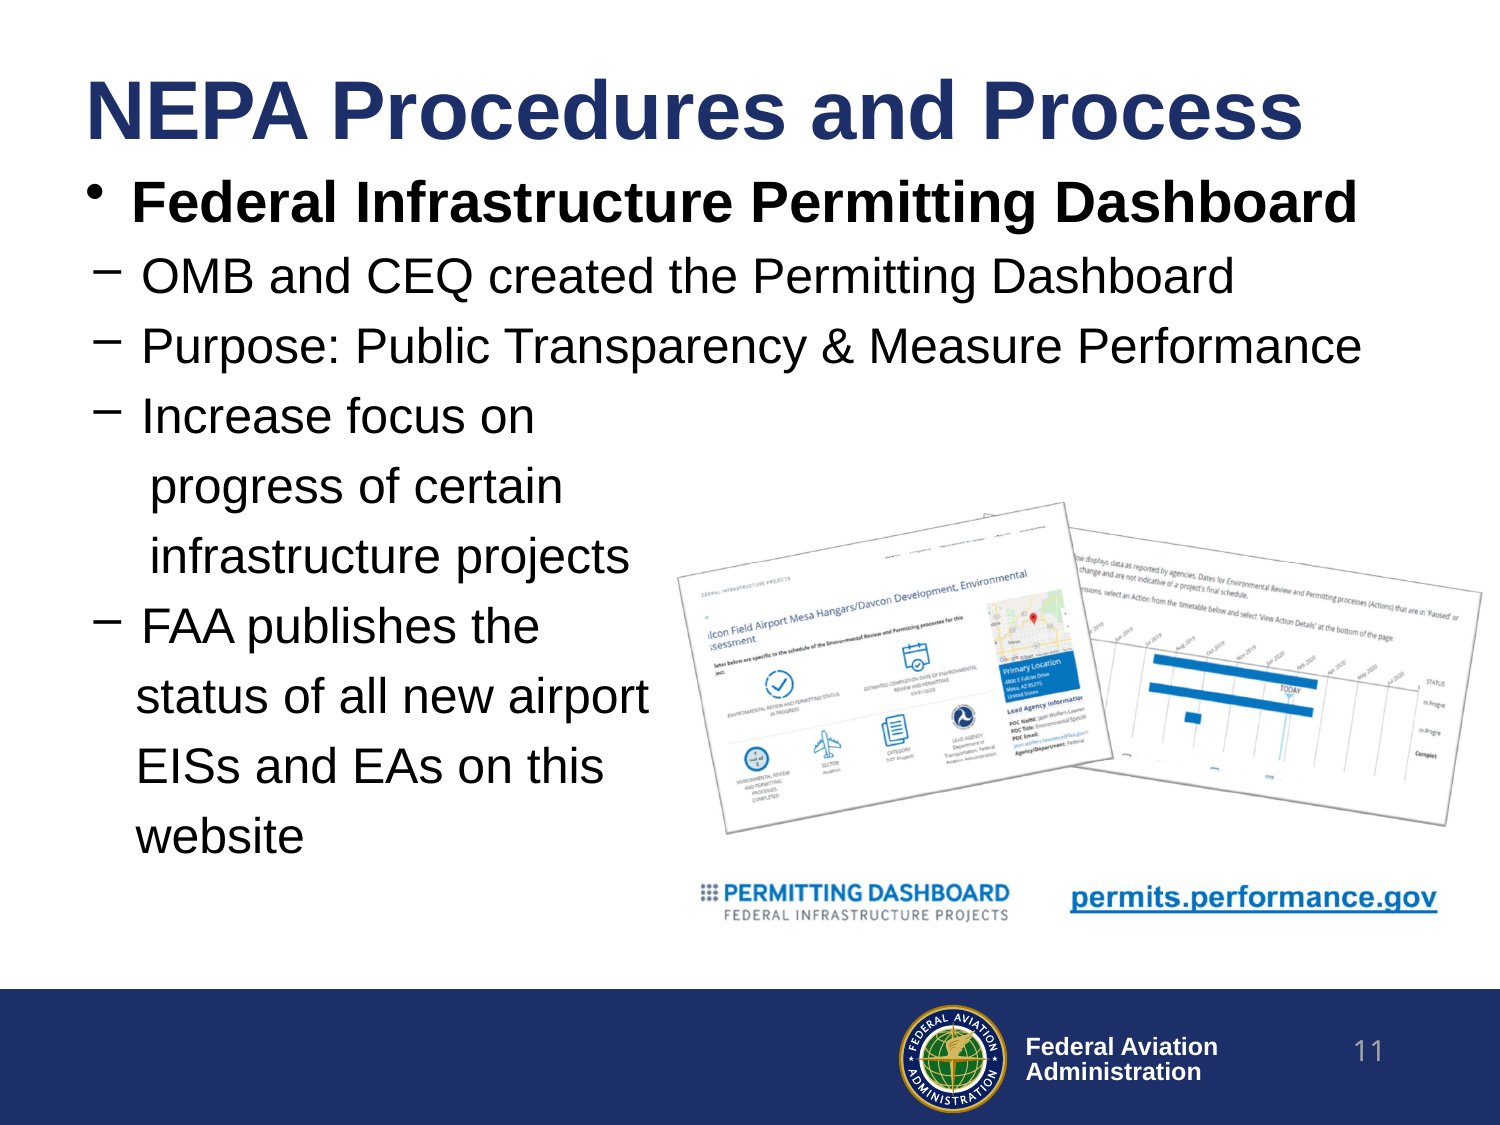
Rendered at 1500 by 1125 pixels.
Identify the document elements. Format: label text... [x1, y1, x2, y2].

list Federal Infrastructure Permitting Dashboard OMB and CEQ created the Permitting Dashboard Purpose: Public Transparency & Measure Performance Increase focus on progress of certain infrastructure projects FAA publishes the status of all new airport EISs and EAs on this website [41, 156, 1402, 960]
picture [655, 491, 1500, 942]
slide_number 11 [1256, 1025, 1402, 1100]
title NEPA Procedures and Process [70, 56, 1461, 157]
